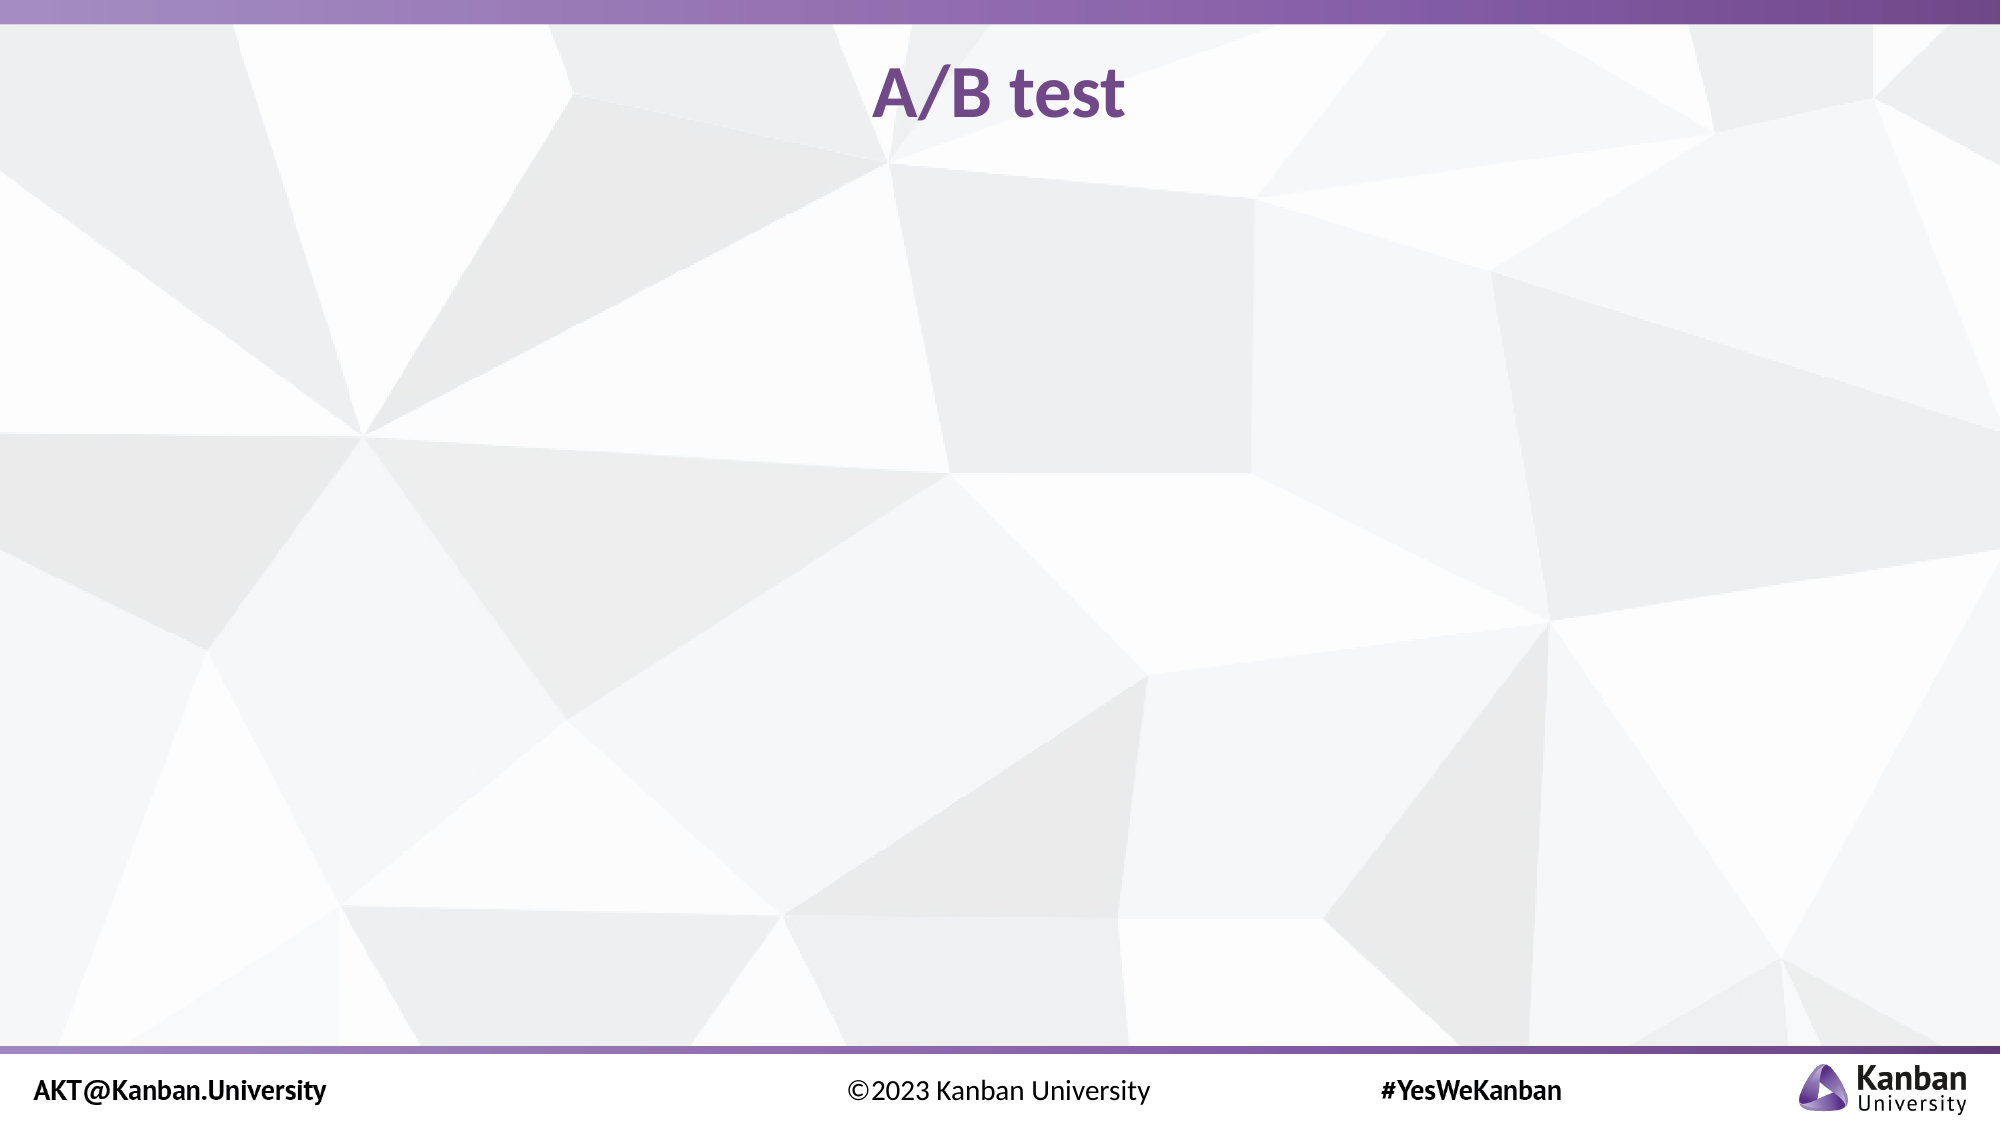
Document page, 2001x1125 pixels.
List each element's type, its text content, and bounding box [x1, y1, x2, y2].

title A/B test [55, 11, 1945, 164]
picture [0, 0, 2000, 1125]
